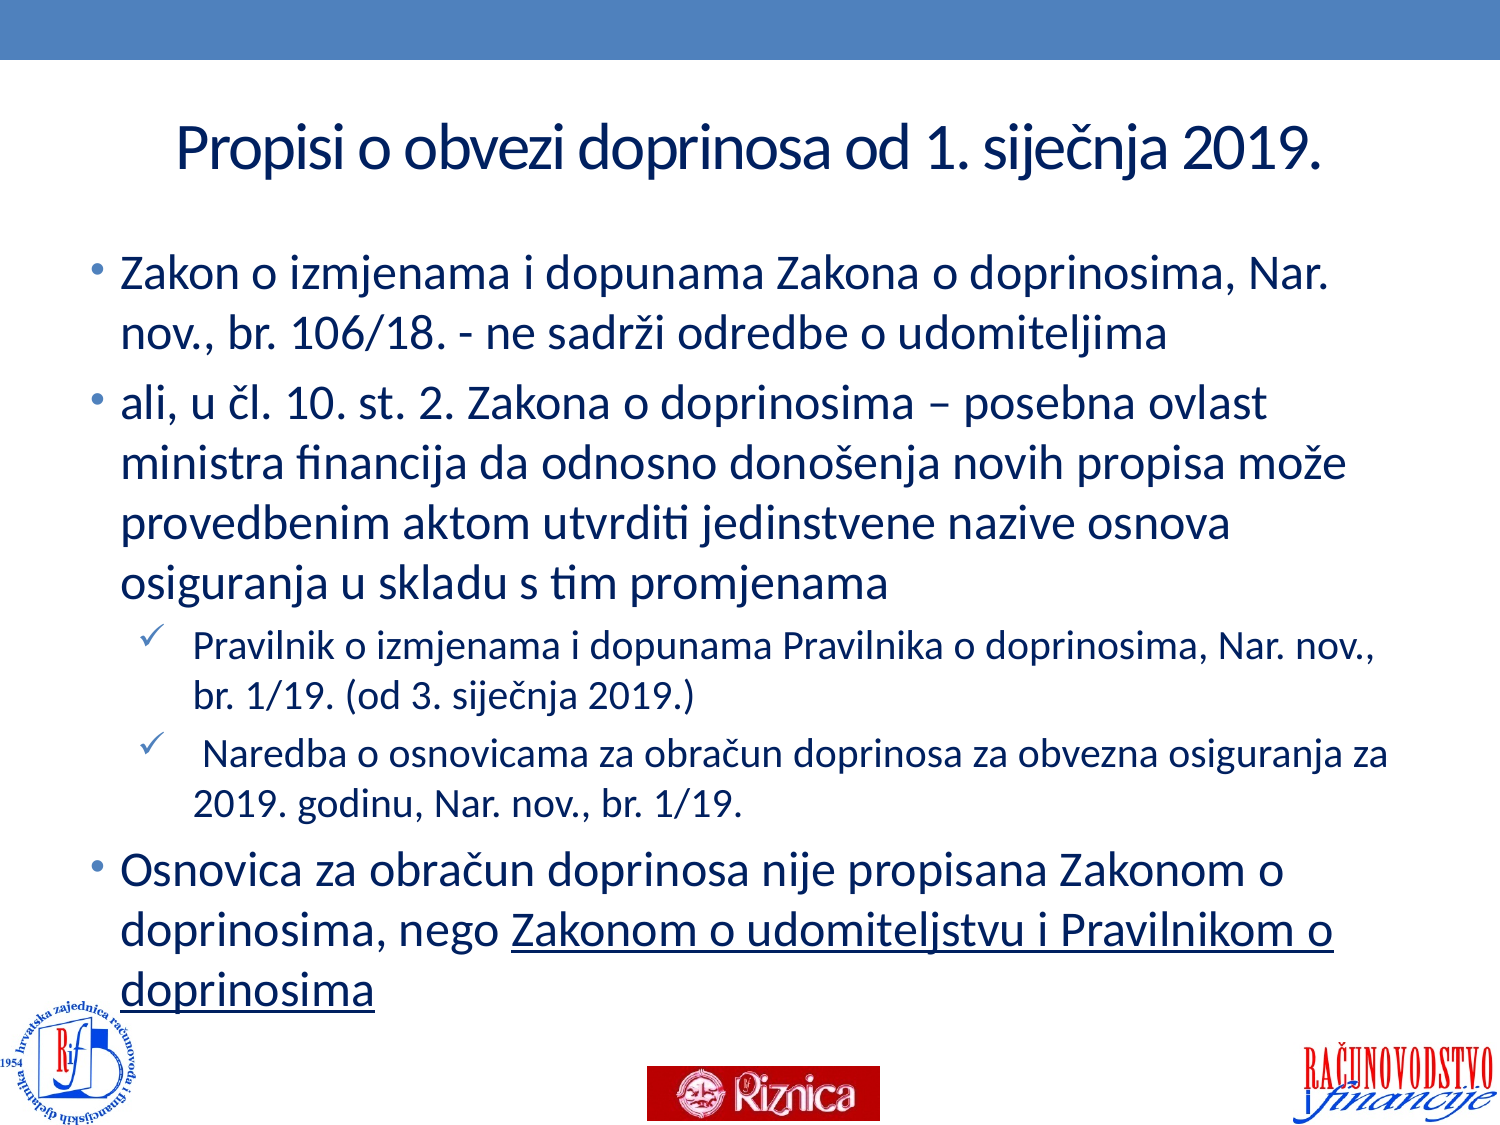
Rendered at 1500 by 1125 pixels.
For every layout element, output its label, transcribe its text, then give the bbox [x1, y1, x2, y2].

picture [1293, 1042, 1497, 1124]
picture [647, 1094, 880, 1121]
list Zakon o izmjenama i dopunama Zakona o doprinosima, Nar. nov., br. 106/18. - ne sadrži odredbe o udomiteljima ali, u čl. 10. st. 2. Zakona o doprinosima – posebna ovlast ministra financija da odnosno donošenja novih propisa može provedbenim aktom utvrditi jedinstvene nazive osnova osiguranja u skladu s tim promjenama Pravilnik o izmjenama i dopunama Pravilnika o doprinosima, Nar. nov., br. 1/19. (od 3. siječnja 2019.) Naredba o osnovicama za obračun doprinosa za obvezna osiguranja za 2019. godinu, Nar. nov., br. 1/19. Osnovica za obračun doprinosa nije propisana Zakonom o doprinosima, nego Zakonom o udomiteljstvu i Pravilnikom o doprinosima [75, 231, 1425, 1094]
picture [0, 1001, 136, 1125]
title Propisi o obvezi doprinosa od 1. siječnja 2019. [75, 90, 1425, 197]
